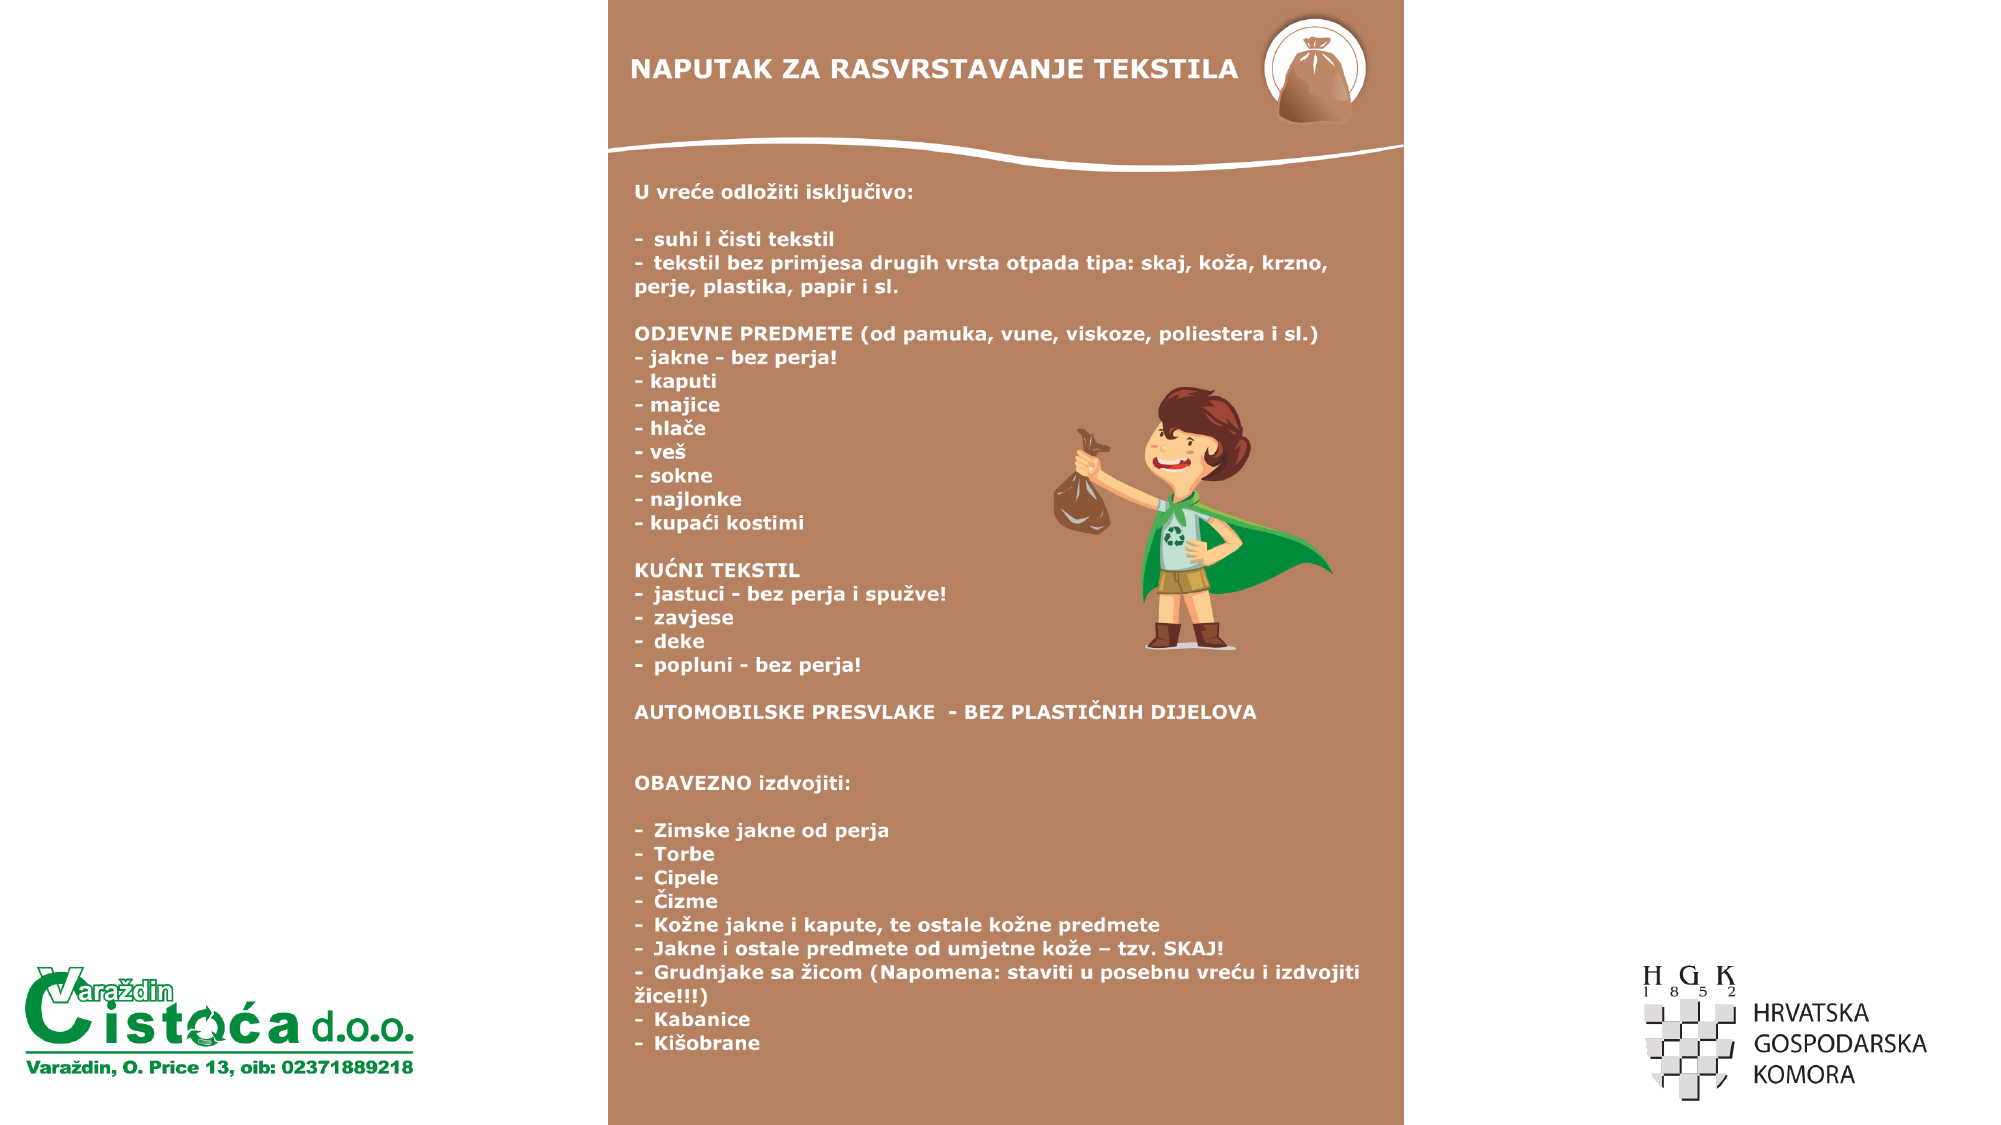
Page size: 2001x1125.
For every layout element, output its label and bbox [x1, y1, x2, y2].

picture [608, 0, 1404, 1125]
picture [25, 965, 414, 1078]
picture [1643, 965, 1927, 1101]
